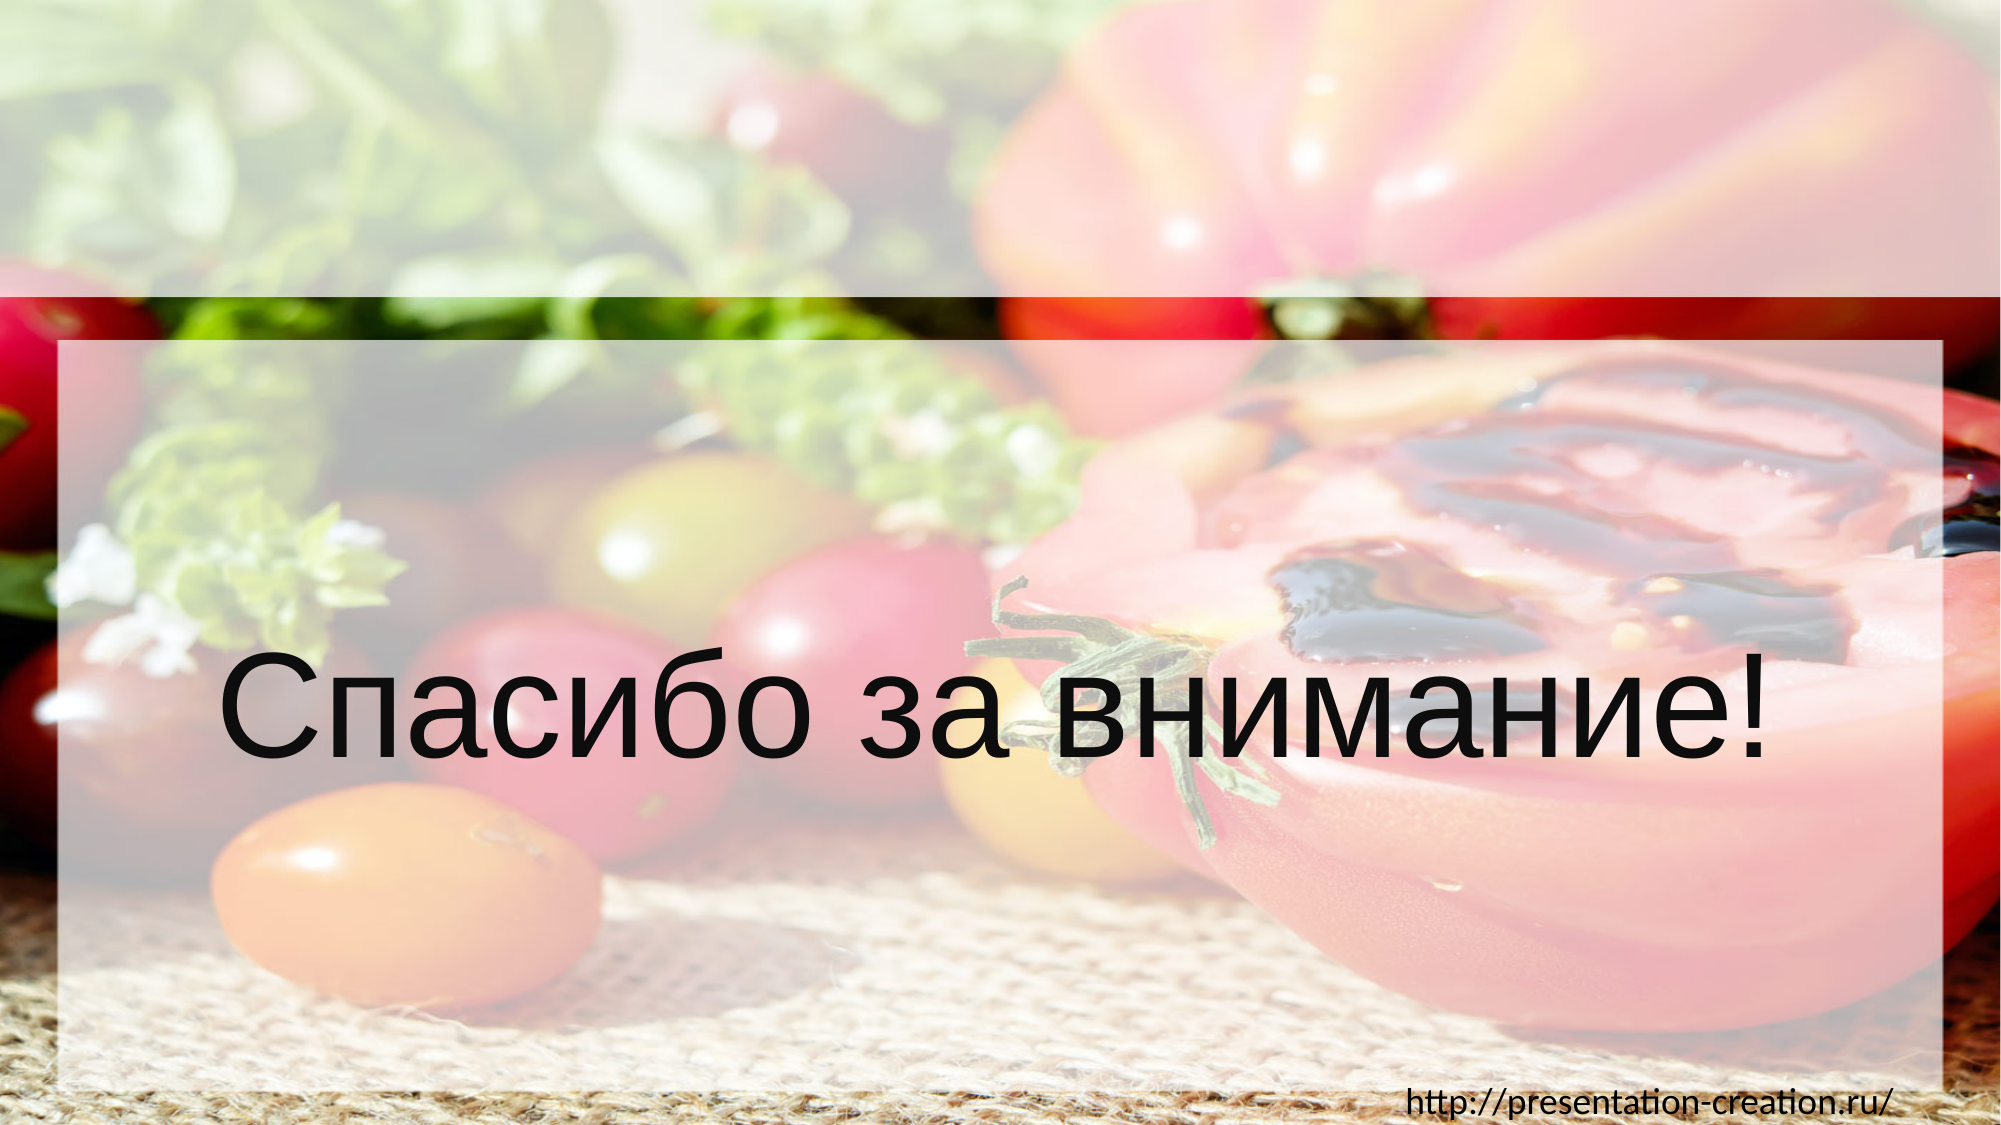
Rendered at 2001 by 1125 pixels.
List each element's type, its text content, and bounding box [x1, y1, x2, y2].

text_box [99, 45, 1900, 233]
picture [0, 0, 2001, 1125]
text_box Спасибо за внимание! [200, 326, 2001, 1069]
